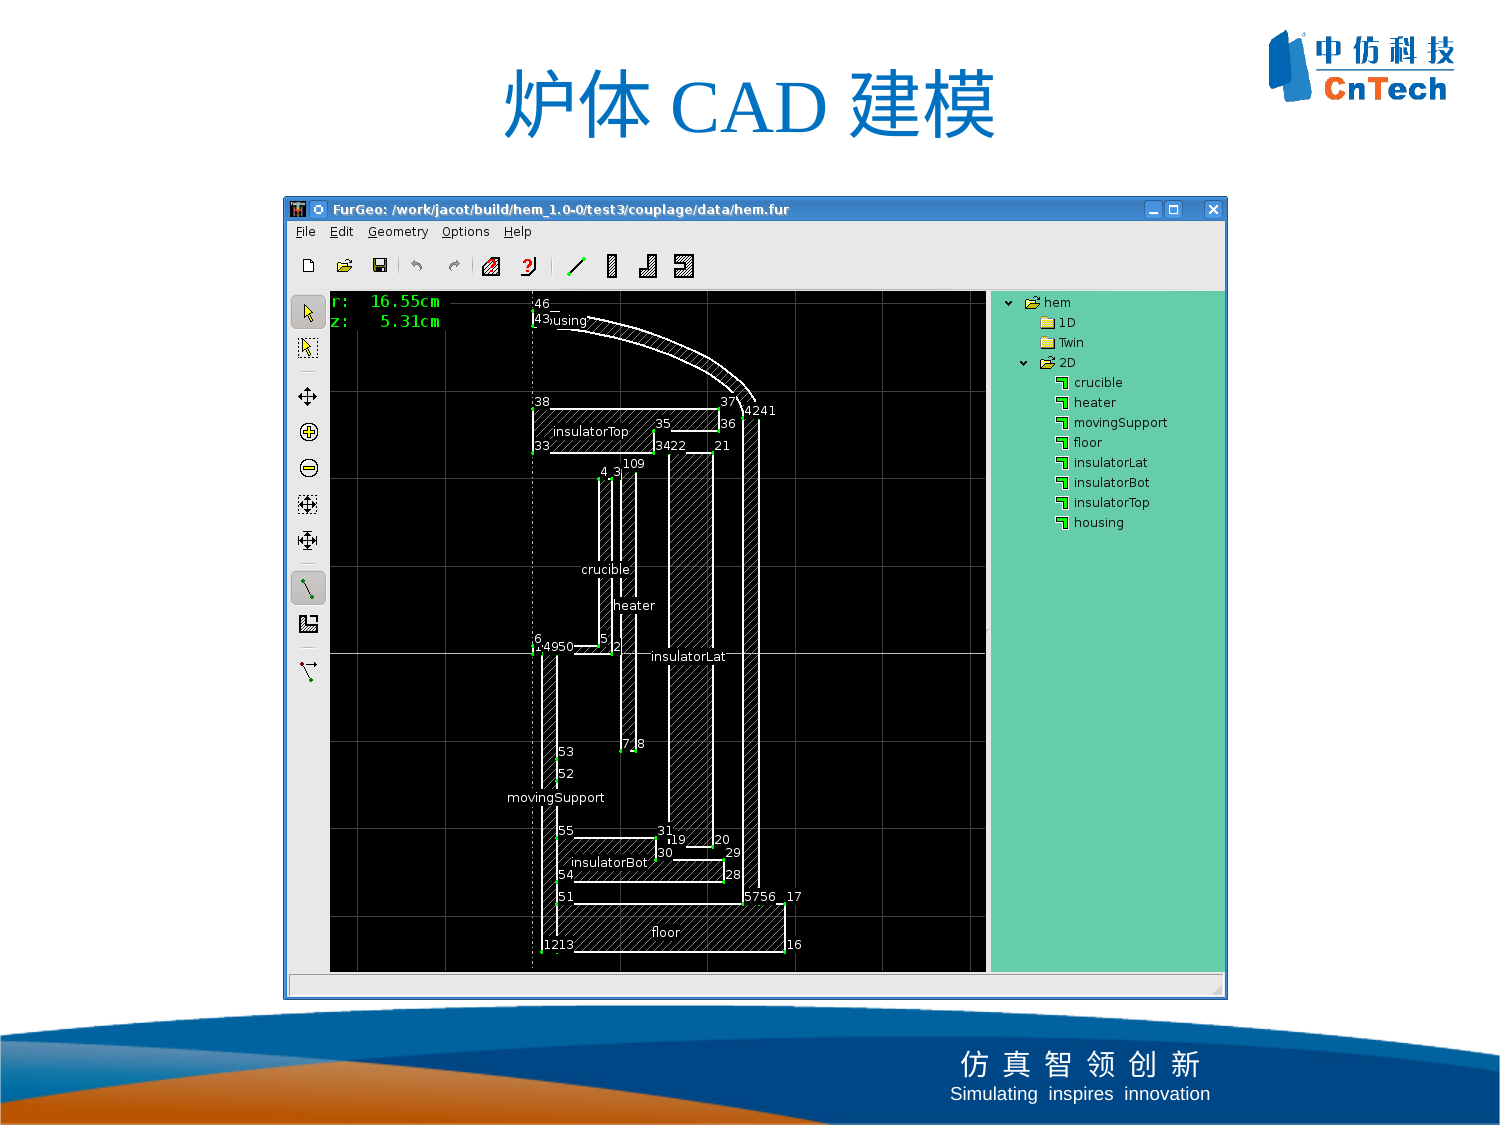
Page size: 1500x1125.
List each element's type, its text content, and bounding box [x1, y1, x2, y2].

title 炉体CAD建模 [75, 8, 1425, 197]
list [283, 196, 1228, 1000]
picture [0, 0, 1500, 1125]
